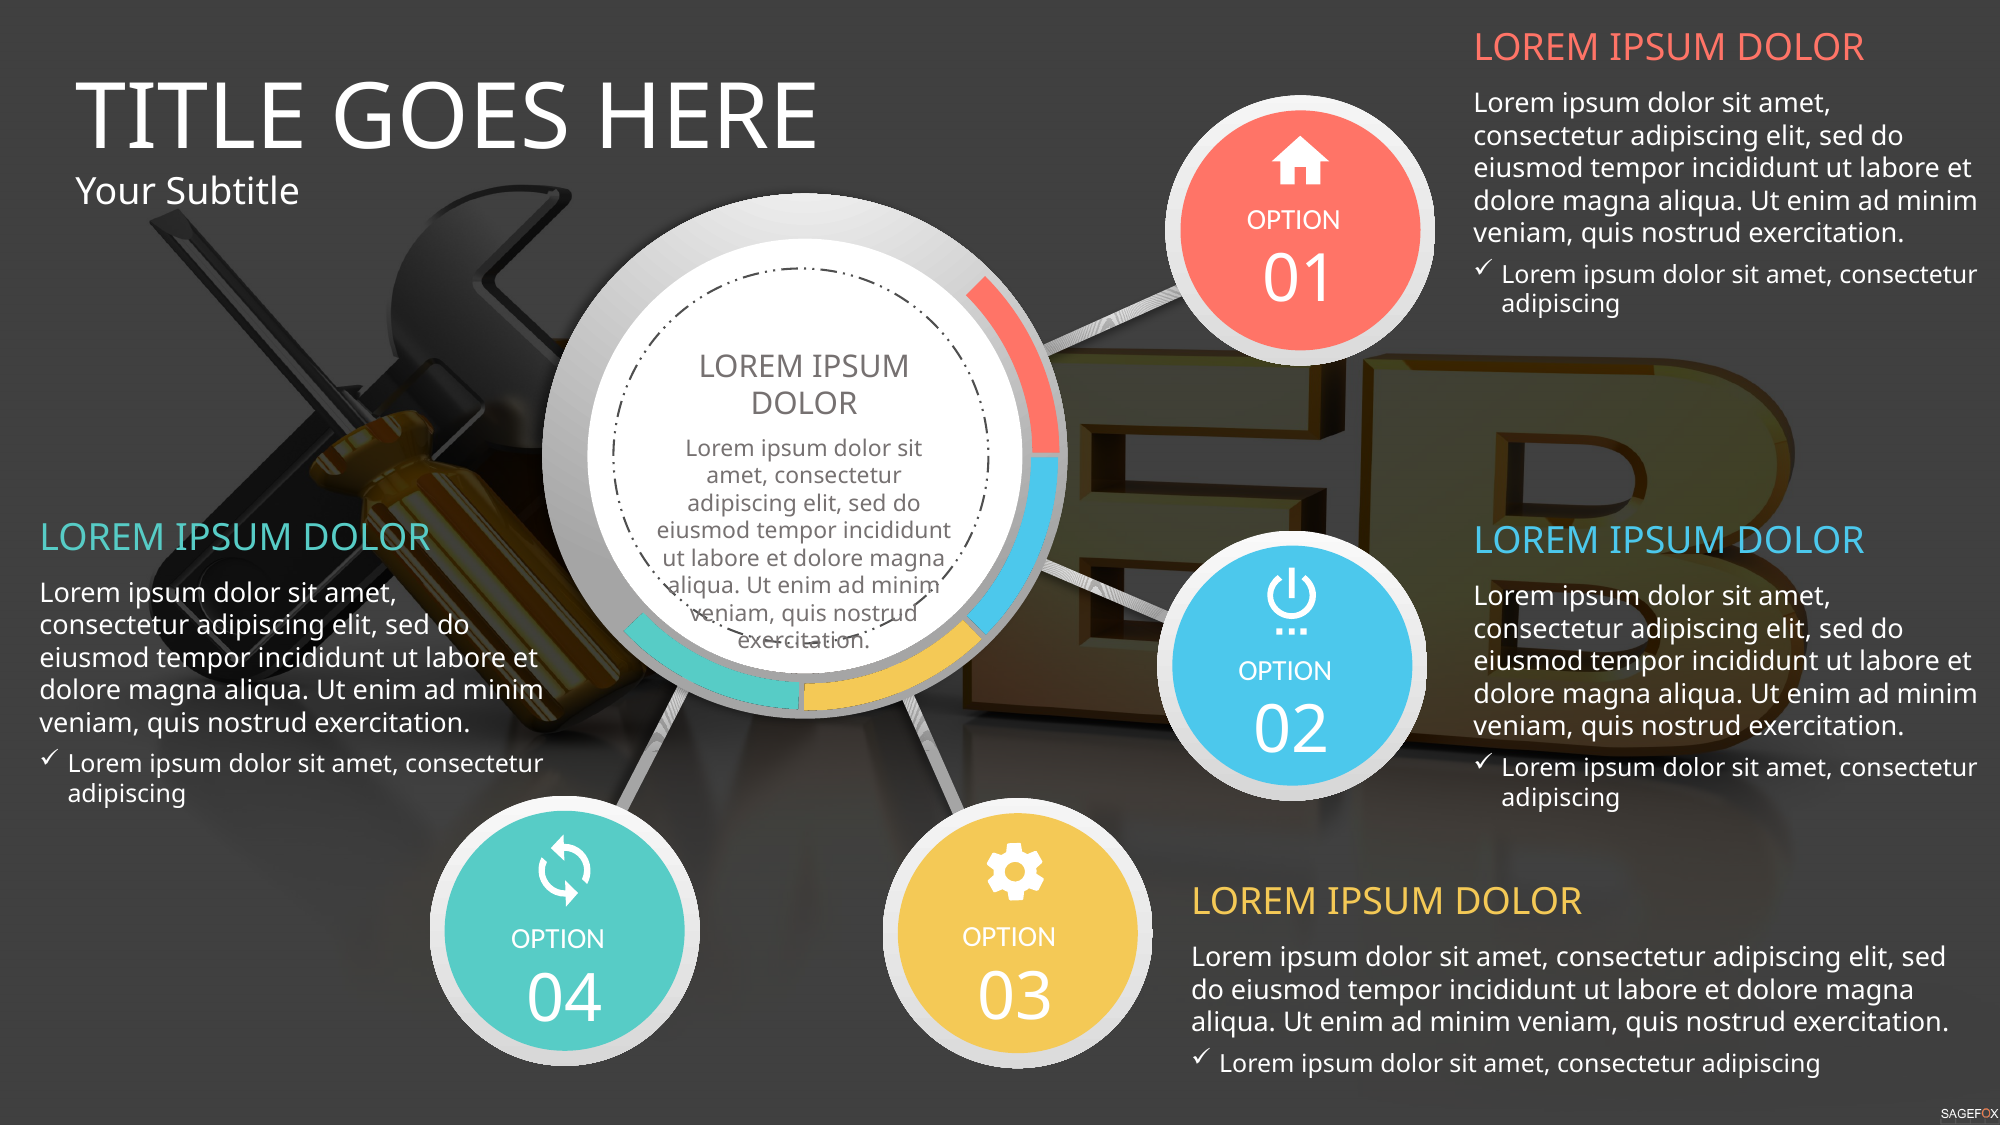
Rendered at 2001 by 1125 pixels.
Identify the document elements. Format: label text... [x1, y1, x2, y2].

text_box [620, 719, 676, 795]
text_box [542, 193, 1068, 719]
text_box LOREM IPSUM DOLOR Lorem ipsum dolor sit amet, consectetur adipiscing elit, sed do eiusmod tempor incididunt ut labore et dolore magna aliqua. Ut enim ad minim veniam, quis nostrud exercitation. Lorem ipsum dolor sit amet, consectetur adipiscing [1458, 15, 2000, 326]
text_box LOREM IPSUM DOLOR Lorem ipsum dolor sit amet, consectetur adipiscing elit, sed do eiusmod tempor incididunt ut labore et dolore magna aliqua. Ut enim ad minim veniam, quis nostrud exercitation. Lorem ipsum dolor sit amet, consectetur adipiscing [1458, 508, 2000, 819]
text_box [1165, 95, 1436, 366]
text_box [1068, 567, 1157, 622]
picture [0, 0, 2001, 1125]
text_box LOREM IPSUM DOLOR Lorem ipsum dolor sit amet, consectetur adipiscing elit, sed do eiusmod tempor incididunt ut labore et dolore magna aliqua. Ut enim ad minim veniam, quis nostrud exercitation. Lorem ipsum dolor sit amet, consectetur adipiscing [24, 505, 567, 815]
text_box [429, 795, 700, 1066]
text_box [1157, 530, 1428, 801]
text_box TITLE GOES HERE Your Subtitle [60, 49, 1036, 220]
text_box [909, 719, 961, 798]
text_box [1068, 288, 1165, 349]
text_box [882, 798, 1153, 1069]
text_box LOREM IPSUM DOLOR Lorem ipsum dolor sit amet, consectetur adipiscing elit, sed do eiusmod tempor incididunt ut labore et dolore magna aliqua. Ut enim ad minim veniam, quis nostrud exercitation. Lorem ipsum dolor sit amet, consectetur adipiscing [1176, 869, 1979, 1085]
